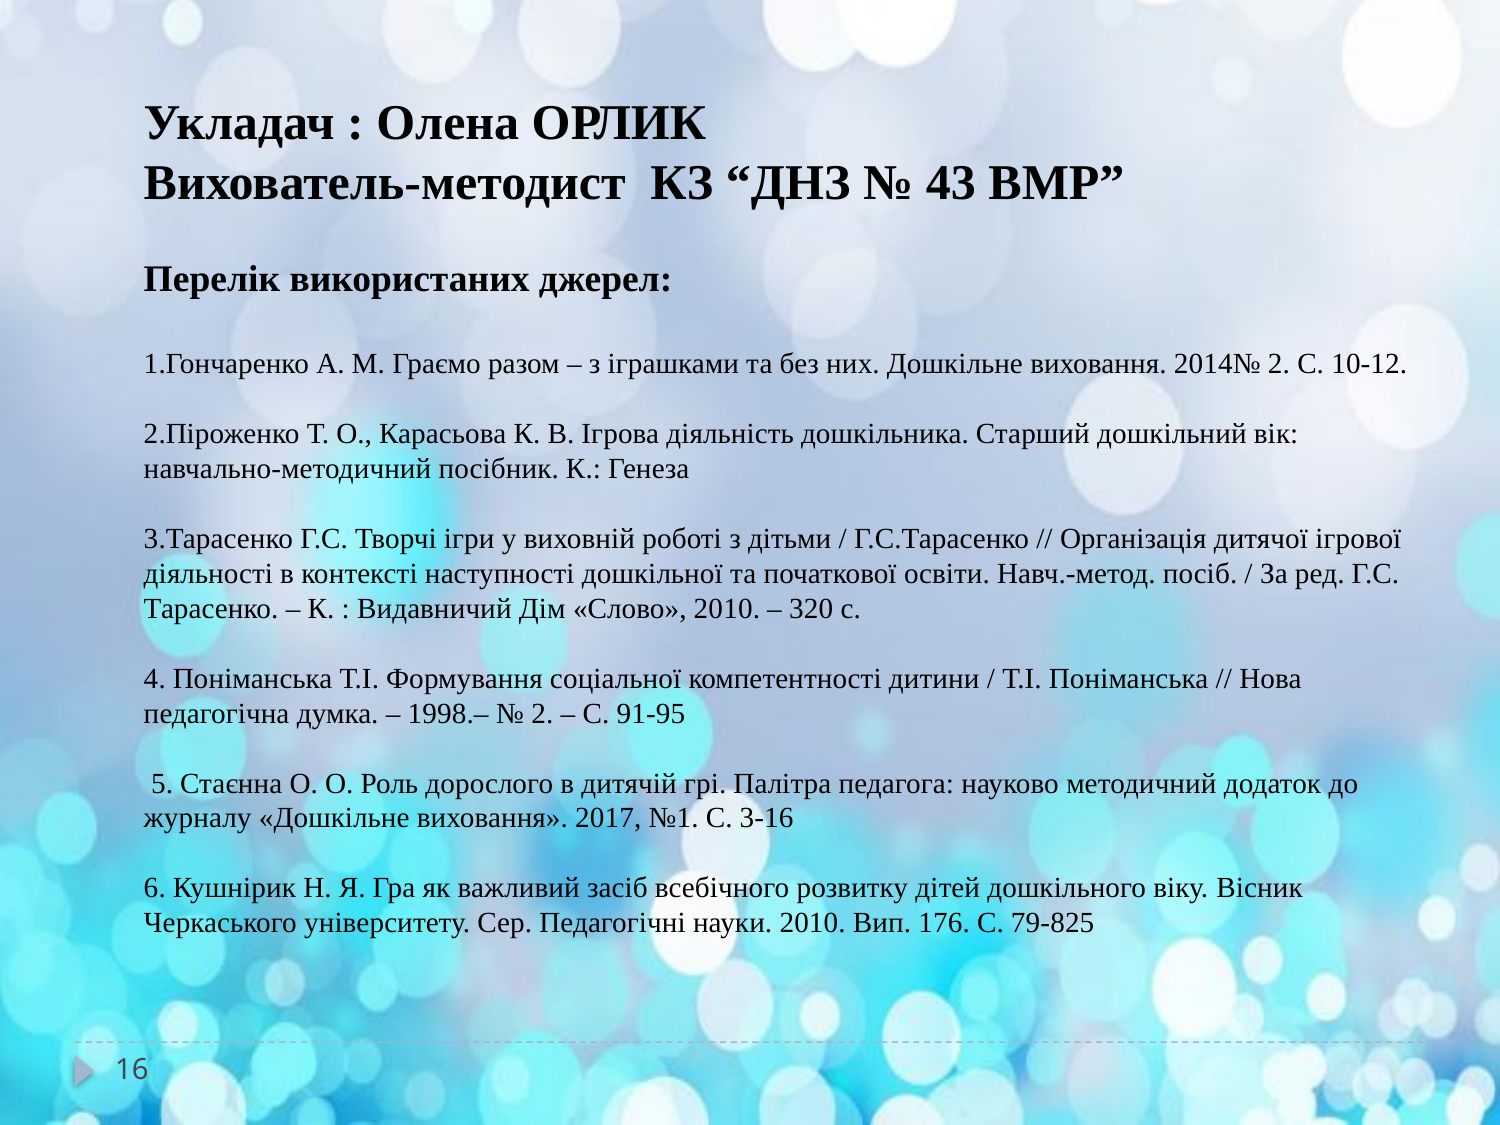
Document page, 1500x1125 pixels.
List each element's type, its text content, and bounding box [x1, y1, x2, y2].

text_box [117, 410, 1196, 471]
slide_number 16 [100, 1042, 426, 1103]
picture [0, 0, 1500, 1125]
text_box Укладач : Олена ОРЛИК Вихователь-методист КЗ “ДНЗ № 43 ВМР” Перелік використаних джерел: 1.Гончаренко А. М. Граємо разом – з іграшками та без них. Дошкільне виховання. 2014№ 2. С. 10-12. 2.Піроженко Т. О., Карасьова К. В. Ігрова діяльність дошкільника. Старший дошкільний вік: навчально-методичний посібник. К.: Генеза 3.Тарасенко Г.С. Творчі ігри у виховній роботі з дітьми / Г.С.Тарасенко // Організація дитячої ігрової діяльності в контексті наступності дошкільної та початкової освіти. Навч.-метод. посіб. / За ред. Г.С. Тарасенко. – К. : Видавничий Дім «Слово», 2010. – 320 с. 4. Поніманська Т.І. Формування соціальної компетентності дитини / Т.І. Поніманська // Нова педагогічна думка. – 1998.– № 2. – С. 91-95 5. Стаєнна О. О. Роль дорослого в дитячій грі. Палітра педагога: науково методичний додаток до журналу «Дошкільне виховання». 2017, №1. С. 3-16 6. Кушнірик Н. Я. Гра як важливий засіб всебічного розвитку дітей дошкільного віку. Вісник Черкаського університету. Сер. Педагогічні науки. 2010. Вип. 176. С. 79-825 [128, 81, 1442, 981]
